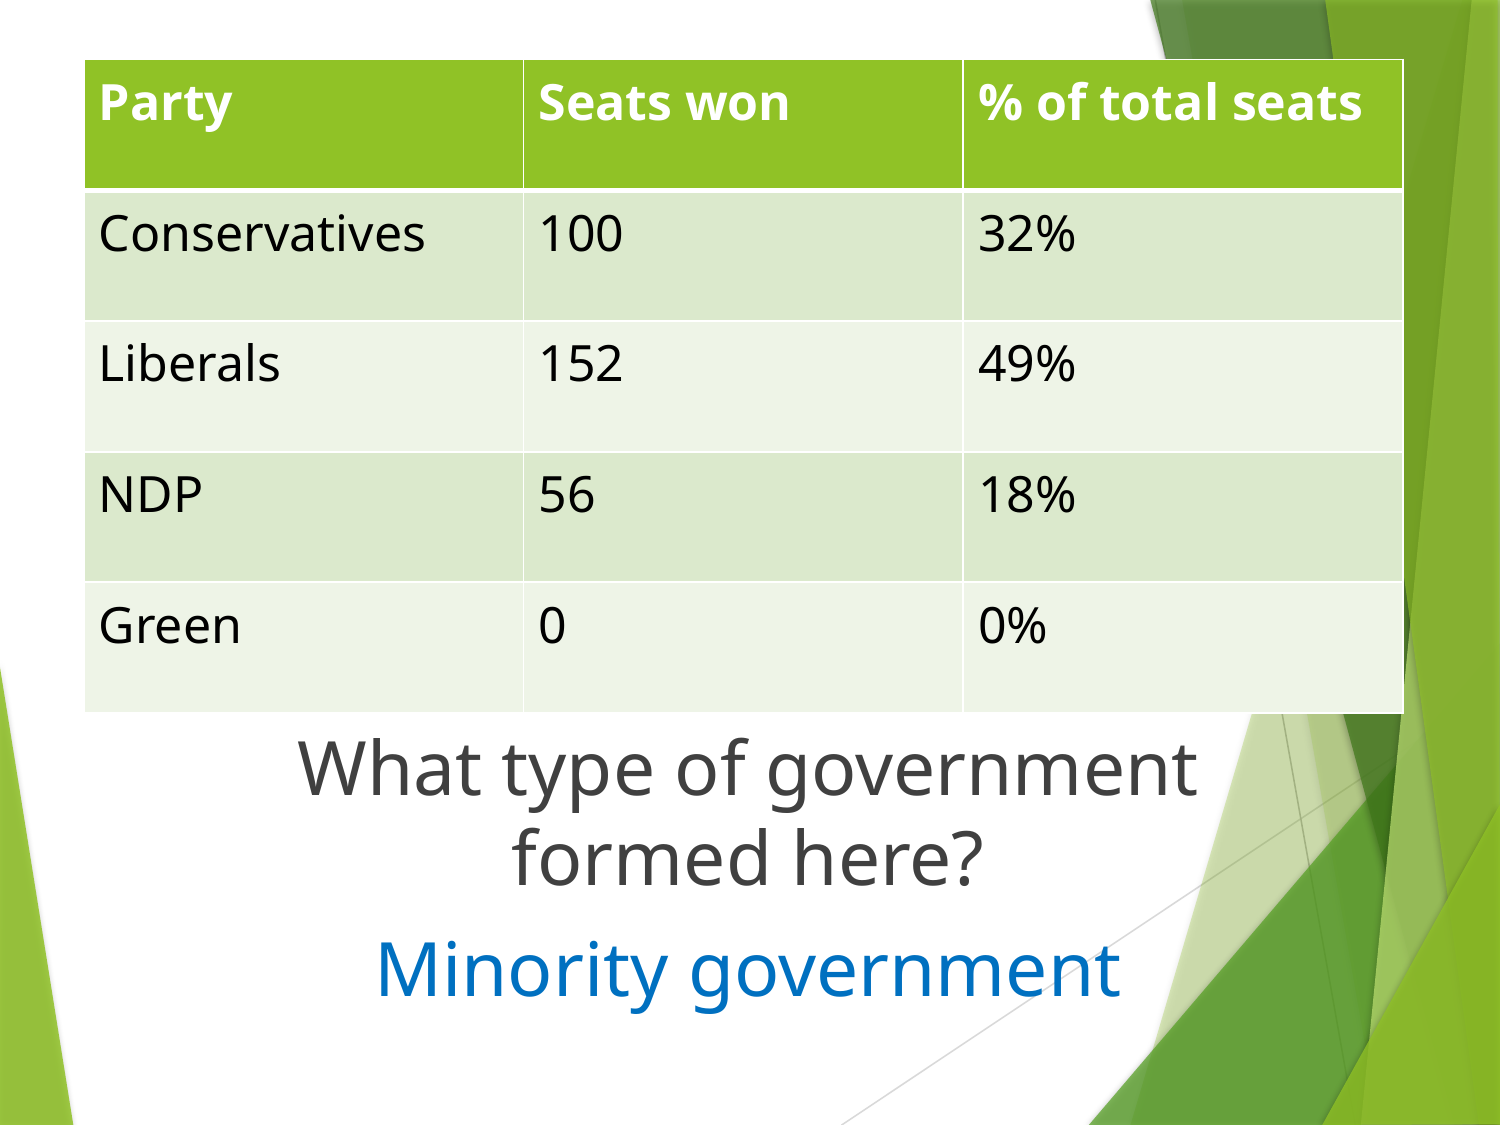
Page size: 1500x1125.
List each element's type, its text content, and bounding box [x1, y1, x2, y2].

table_cell 49% [964, 322, 1402, 451]
table_cell 18% [964, 453, 1402, 581]
list What type of government formed here? Minority government [240, 714, 1257, 1125]
table_cell 0% [964, 583, 1402, 712]
table_cell 0 [524, 583, 962, 712]
table_cell 152 [524, 322, 962, 451]
table_header Party [85, 60, 523, 188]
table_cell Liberals [85, 322, 523, 451]
table_cell Conservatives [85, 193, 523, 320]
table_header % of total seats [964, 60, 1402, 188]
table_header Seats won [524, 60, 962, 188]
table_cell NDP [85, 453, 523, 581]
table_cell 56 [524, 453, 962, 581]
table_cell 100 [524, 193, 962, 320]
table_cell 32% [964, 193, 1402, 320]
table_cell Green [85, 583, 523, 712]
